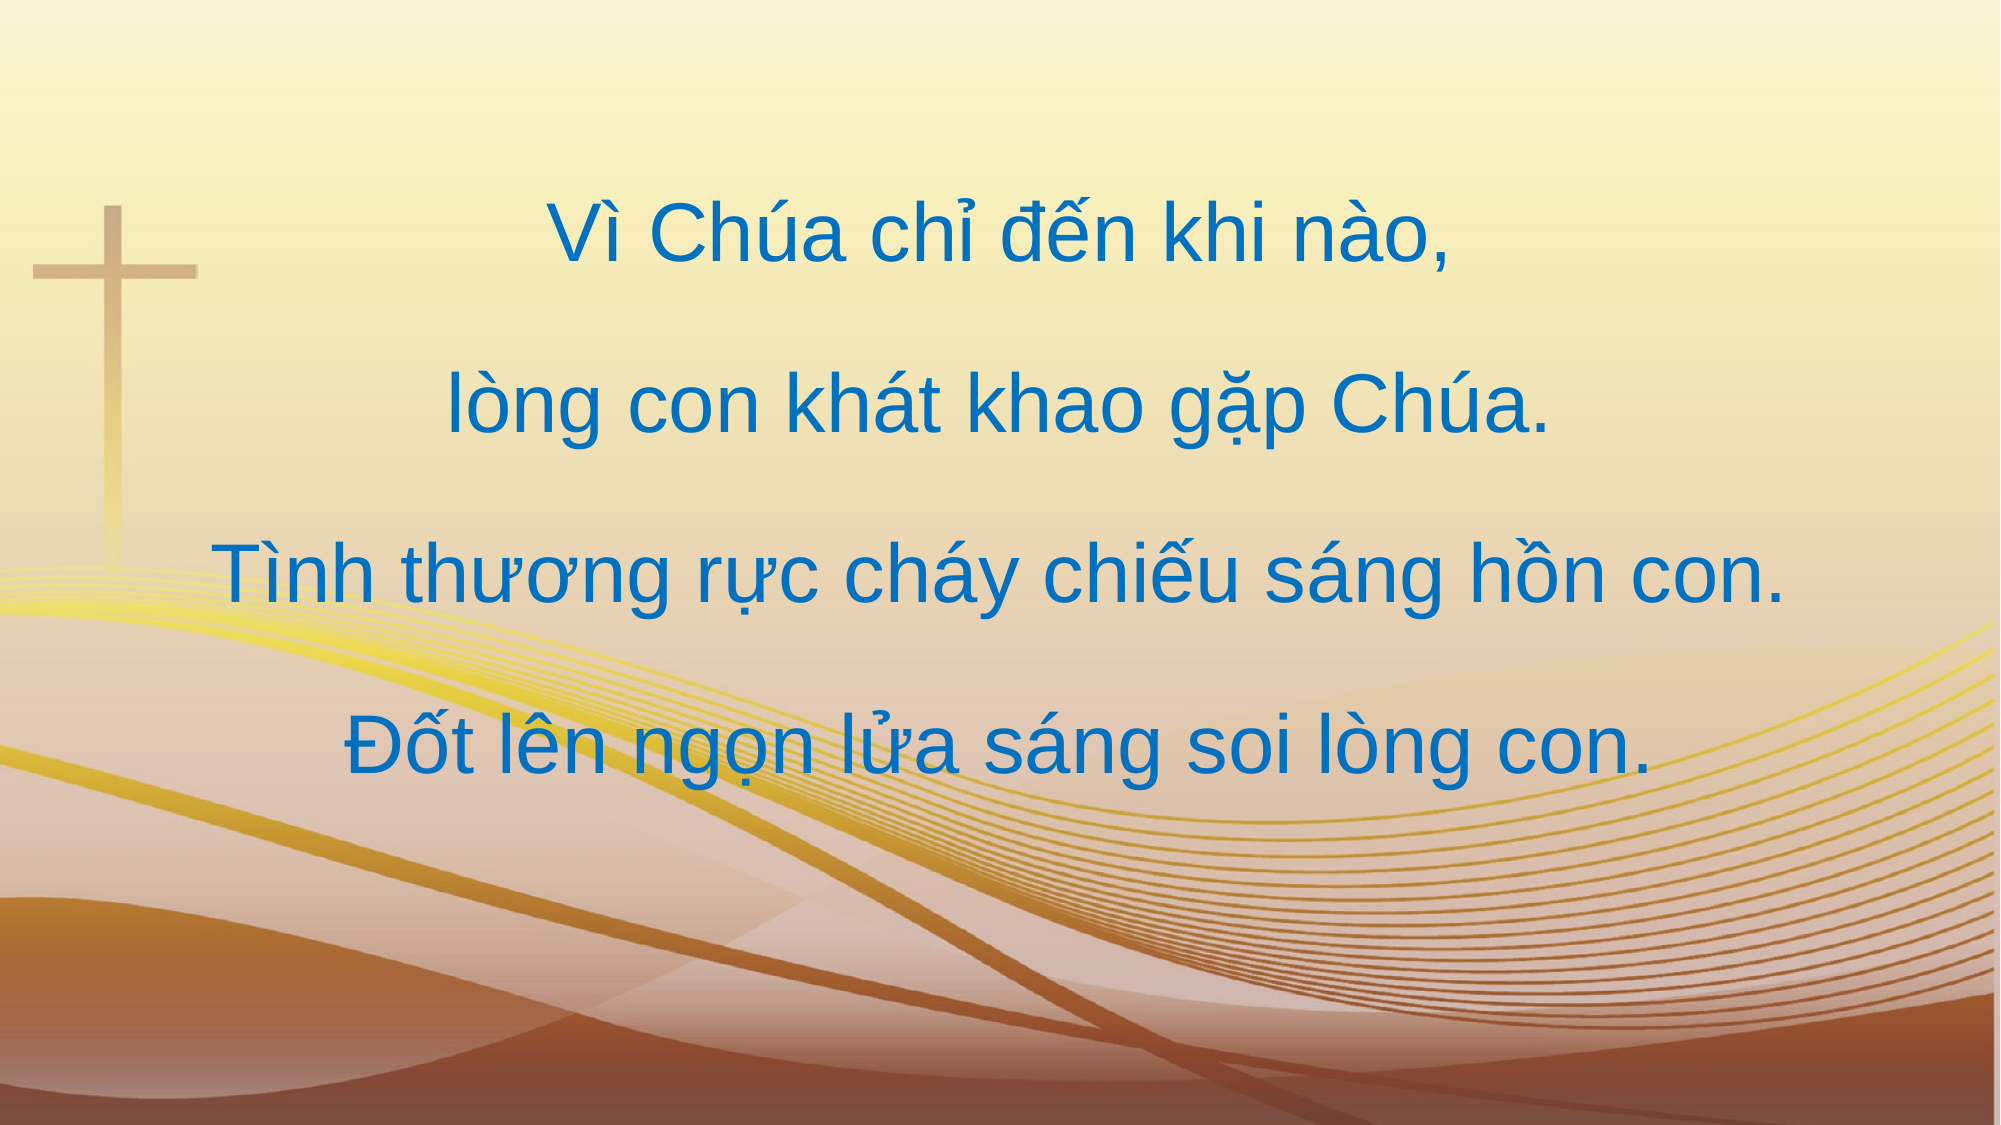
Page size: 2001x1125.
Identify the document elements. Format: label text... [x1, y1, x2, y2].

list Vì Chúa chỉ đến khi nào, lòng con khát khao gặp Chúa. Tình thương rực cháy chiếu sáng hồn con. Đốt lên ngọn lửa sáng soi lòng con. [0, 0, 2000, 1125]
